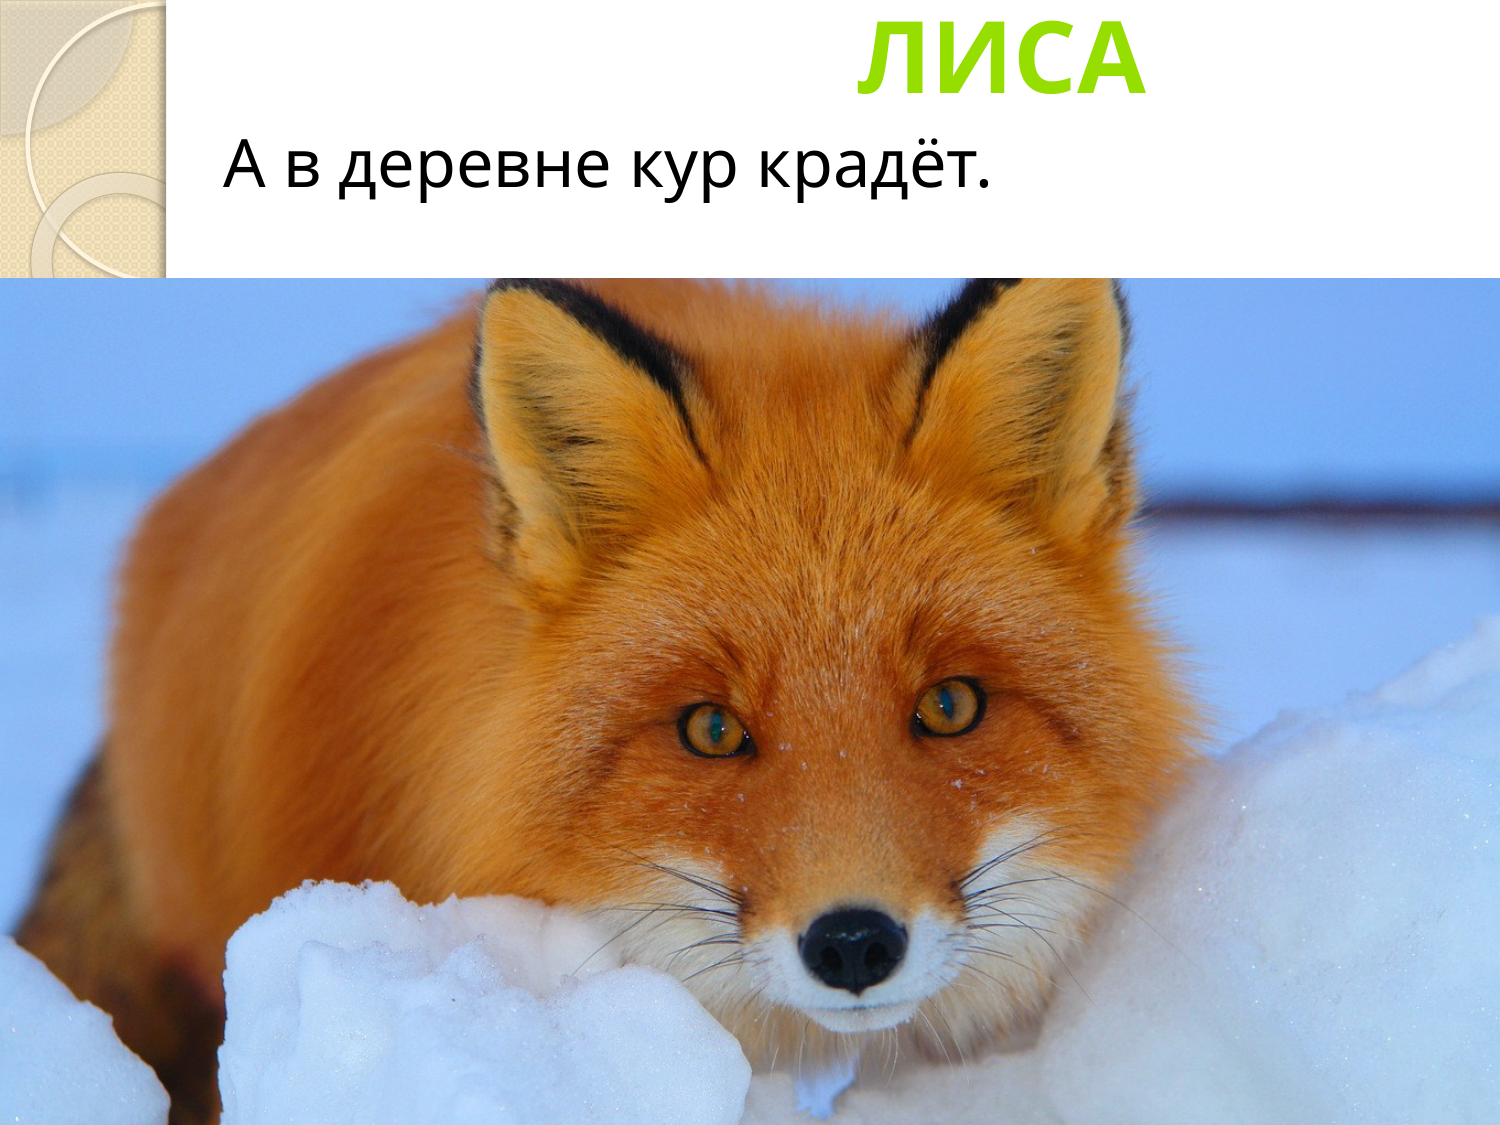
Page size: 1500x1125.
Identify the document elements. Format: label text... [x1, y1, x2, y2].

picture [0, 278, 1500, 1125]
list А в деревне кур крадёт. [194, 113, 1425, 274]
title Лиса [218, 0, 1449, 148]
